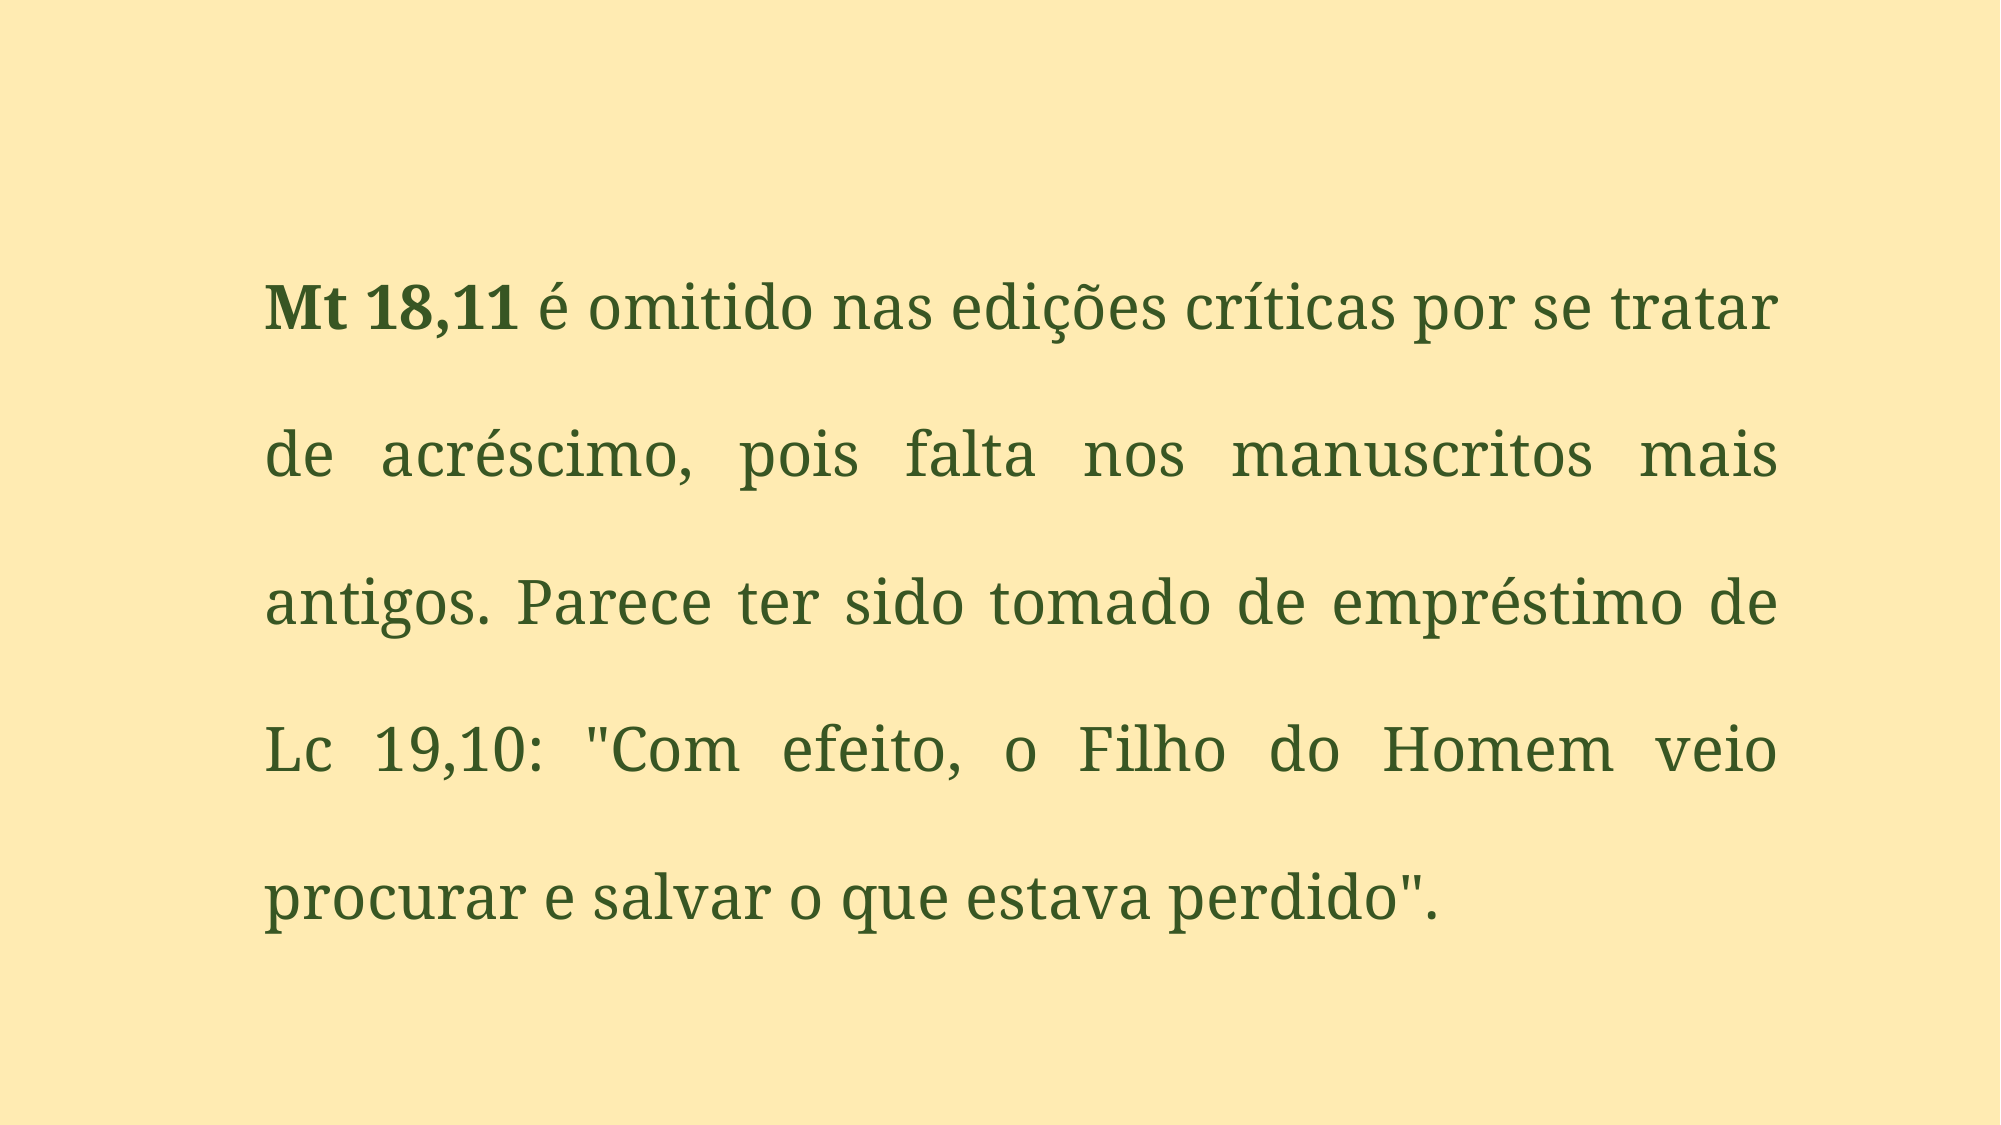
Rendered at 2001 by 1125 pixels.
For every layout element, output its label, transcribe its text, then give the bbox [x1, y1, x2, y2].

subtitle Mt 18,11 é omitido nas edições críticas por se tratar de acréscimo, pois falta nos manuscritos mais antigos. Parece ter sido tomado de empréstimo de Lc 19,10: "Com efeito, o Filho do Homem veio procurar e salvar o que estava perdido". [249, 186, 1796, 950]
